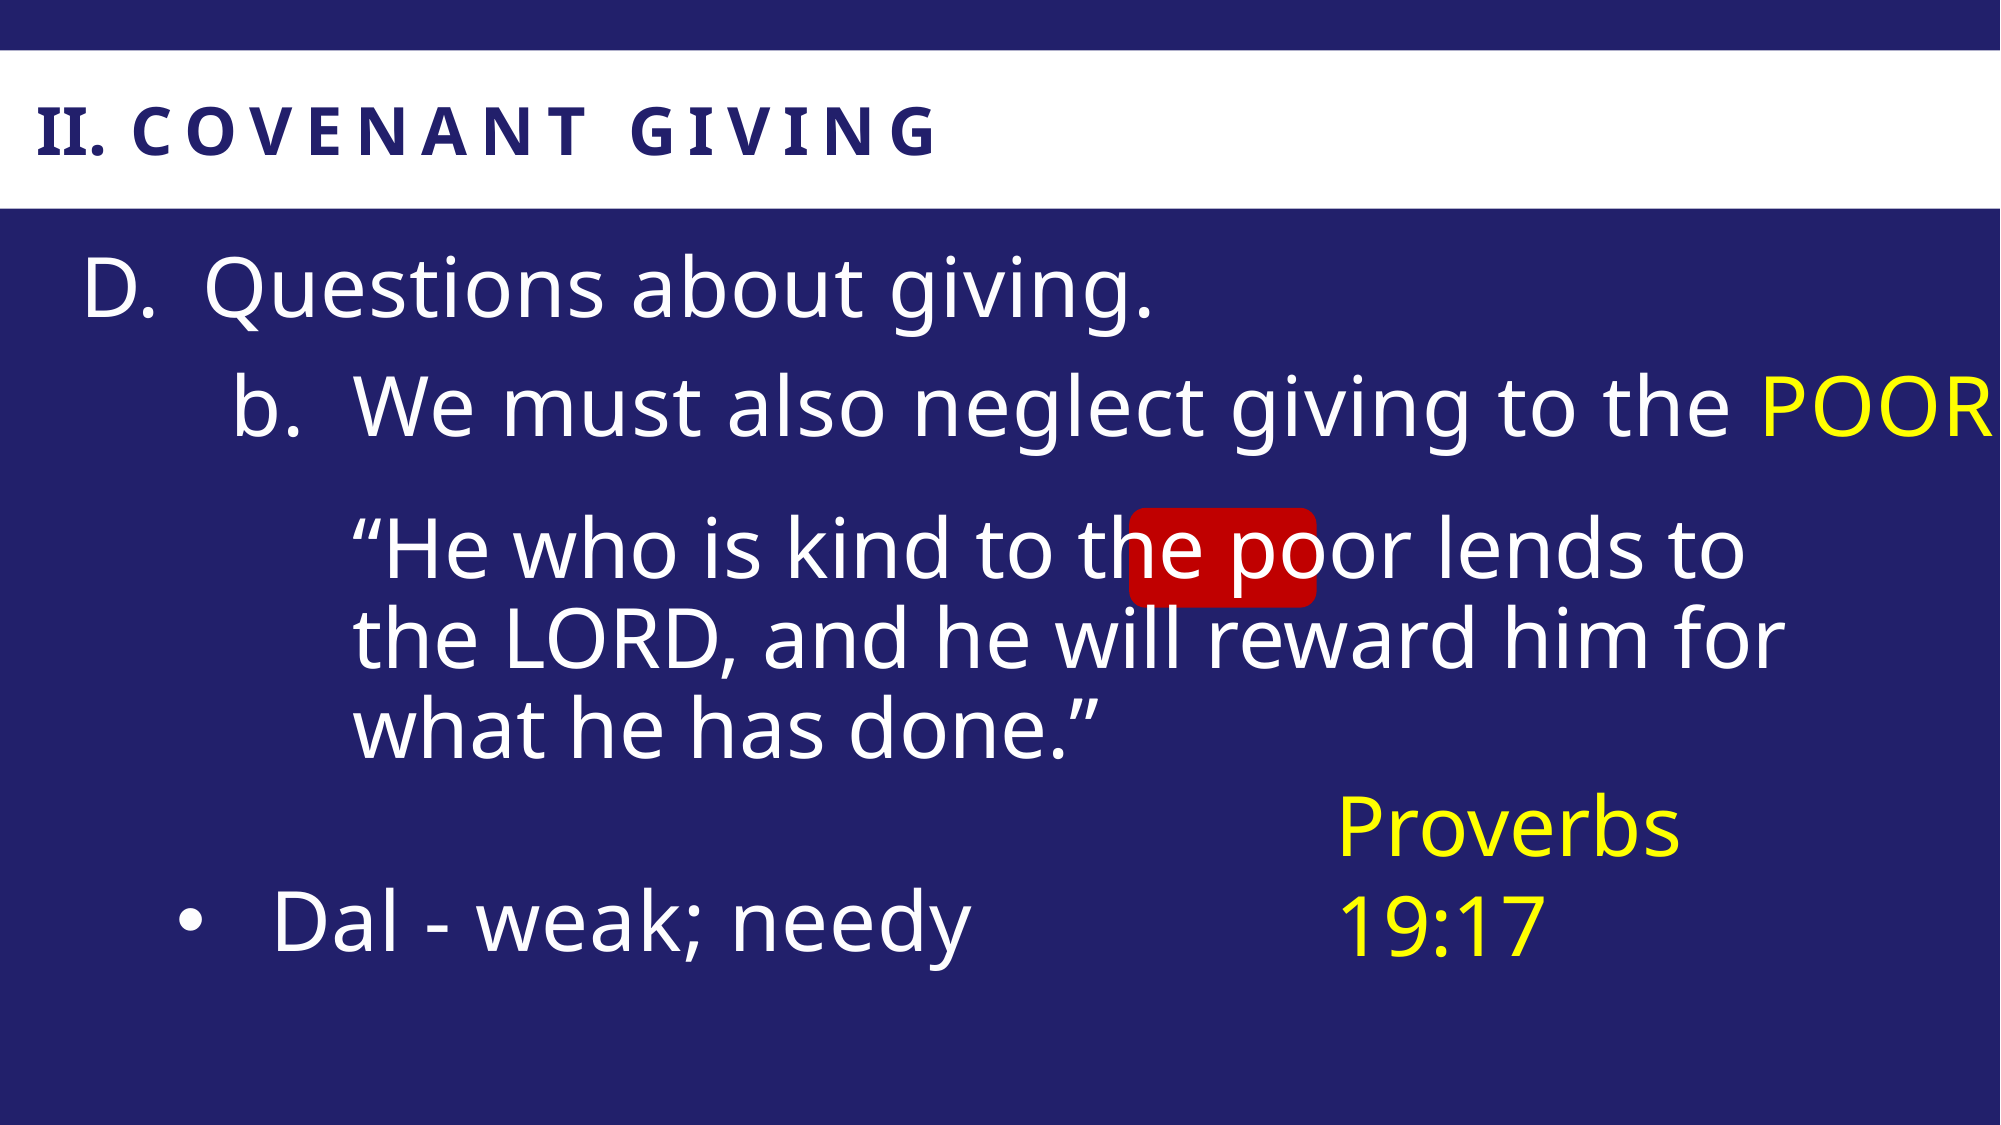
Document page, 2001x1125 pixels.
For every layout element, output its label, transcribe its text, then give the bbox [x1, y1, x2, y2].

text_box [0, 48, 2000, 211]
picture [0, 211, 2000, 1125]
text_box Questions about giving. [65, 226, 1888, 342]
text_box Dal - weak; needy [161, 860, 1184, 976]
picture [0, 0, 2000, 48]
text_box We must also neglect giving to the POOR. [216, 345, 2000, 461]
text_box “He who is kind to the poor lends to the LORD, and he will reward him for what he has done.” [337, 498, 1855, 848]
text_box Proverbs 19:17 [1320, 779, 1900, 967]
text_box COVENANT GIVING [22, 81, 953, 177]
